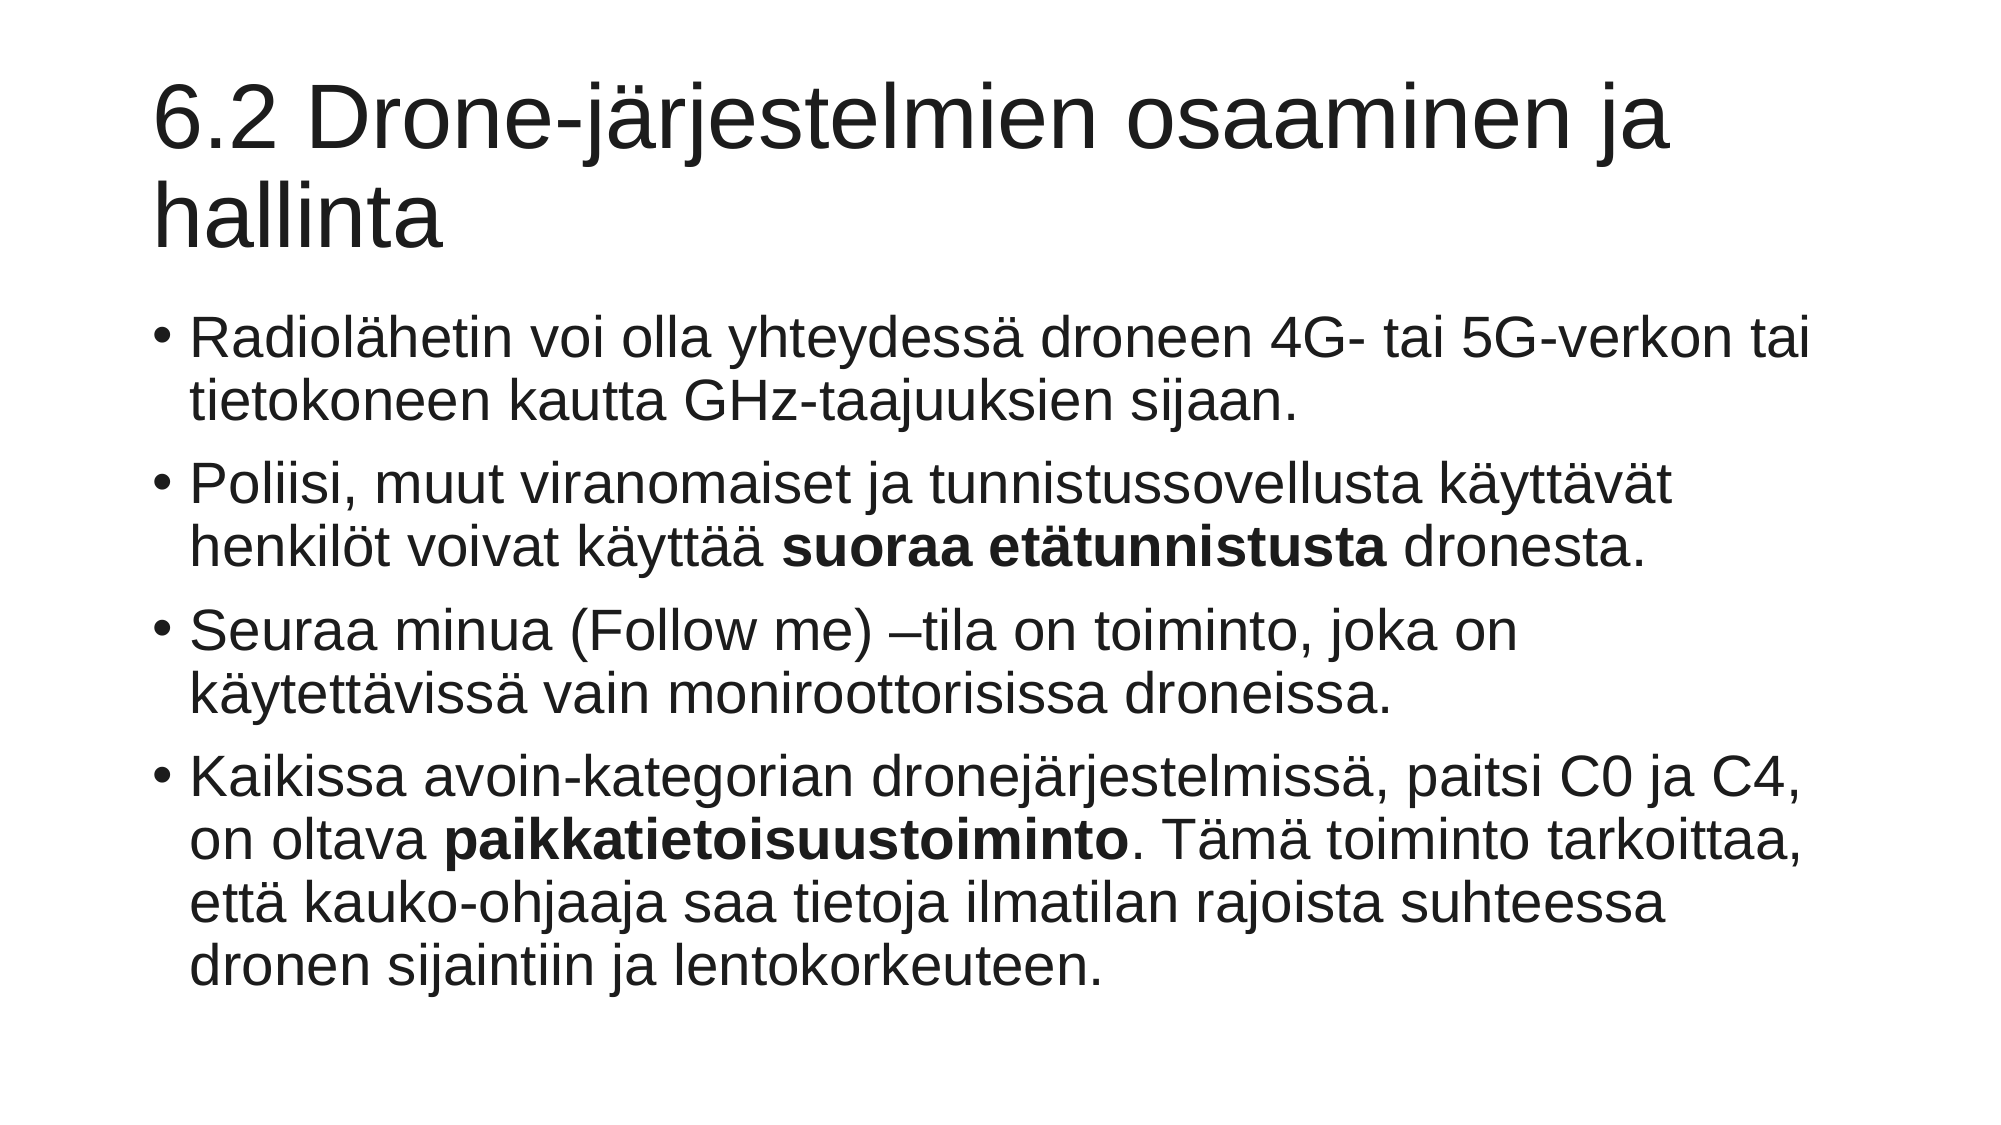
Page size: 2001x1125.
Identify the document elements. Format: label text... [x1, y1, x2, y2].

title 6.2 Drone-järjestelmien osaaminen ja hallinta [137, 59, 1863, 278]
list Radiolähetin voi olla yhteydessä droneen 4G- tai 5G-verkon tai tietokoneen kautta GHz-taajuuksien sijaan. Poliisi, muut viranomaiset ja tunnistussovellusta käyttävät henkilöt voivat käyttää suoraa etätunnistusta dronesta. Seuraa minua (Follow me) –tila on toiminto, joka on käytettävissä vain moniroottorisissa droneissa. Kaikissa avoin-kategorian dronejärjestelmissä, paitsi C0 ja C4, on oltava paikkatietoisuustoiminto. Tämä toiminto tarkoittaa, että kauko-ohjaaja saa tietoja ilmatilan rajoista suhteessa dronen sijaintiin ja lentokorkeuteen. [137, 299, 1863, 1014]
